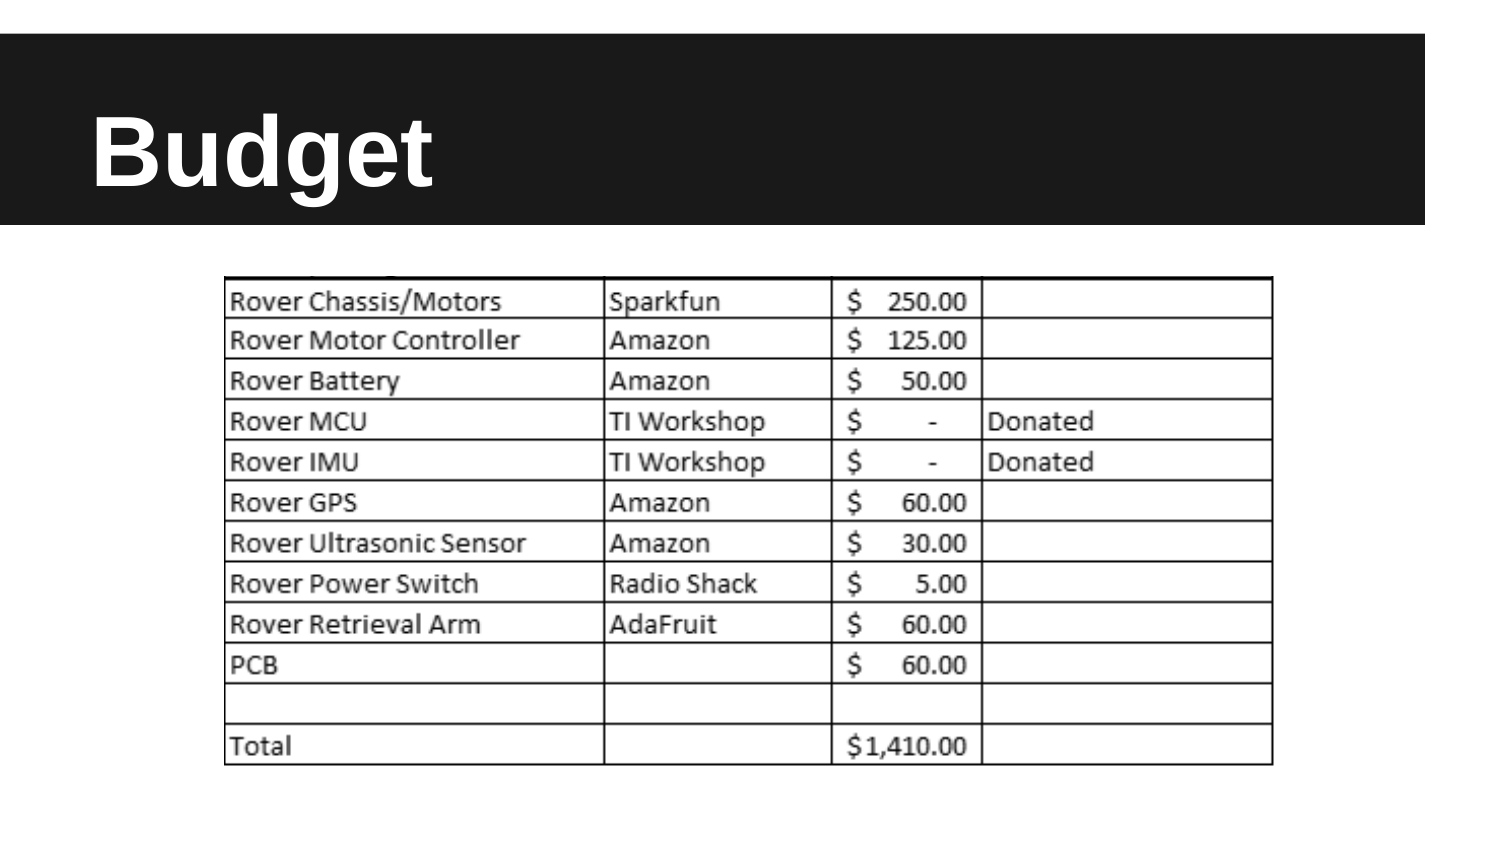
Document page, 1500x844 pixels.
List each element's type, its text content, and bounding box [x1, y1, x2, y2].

picture [223, 276, 1276, 769]
title Budget [75, 33, 1425, 221]
